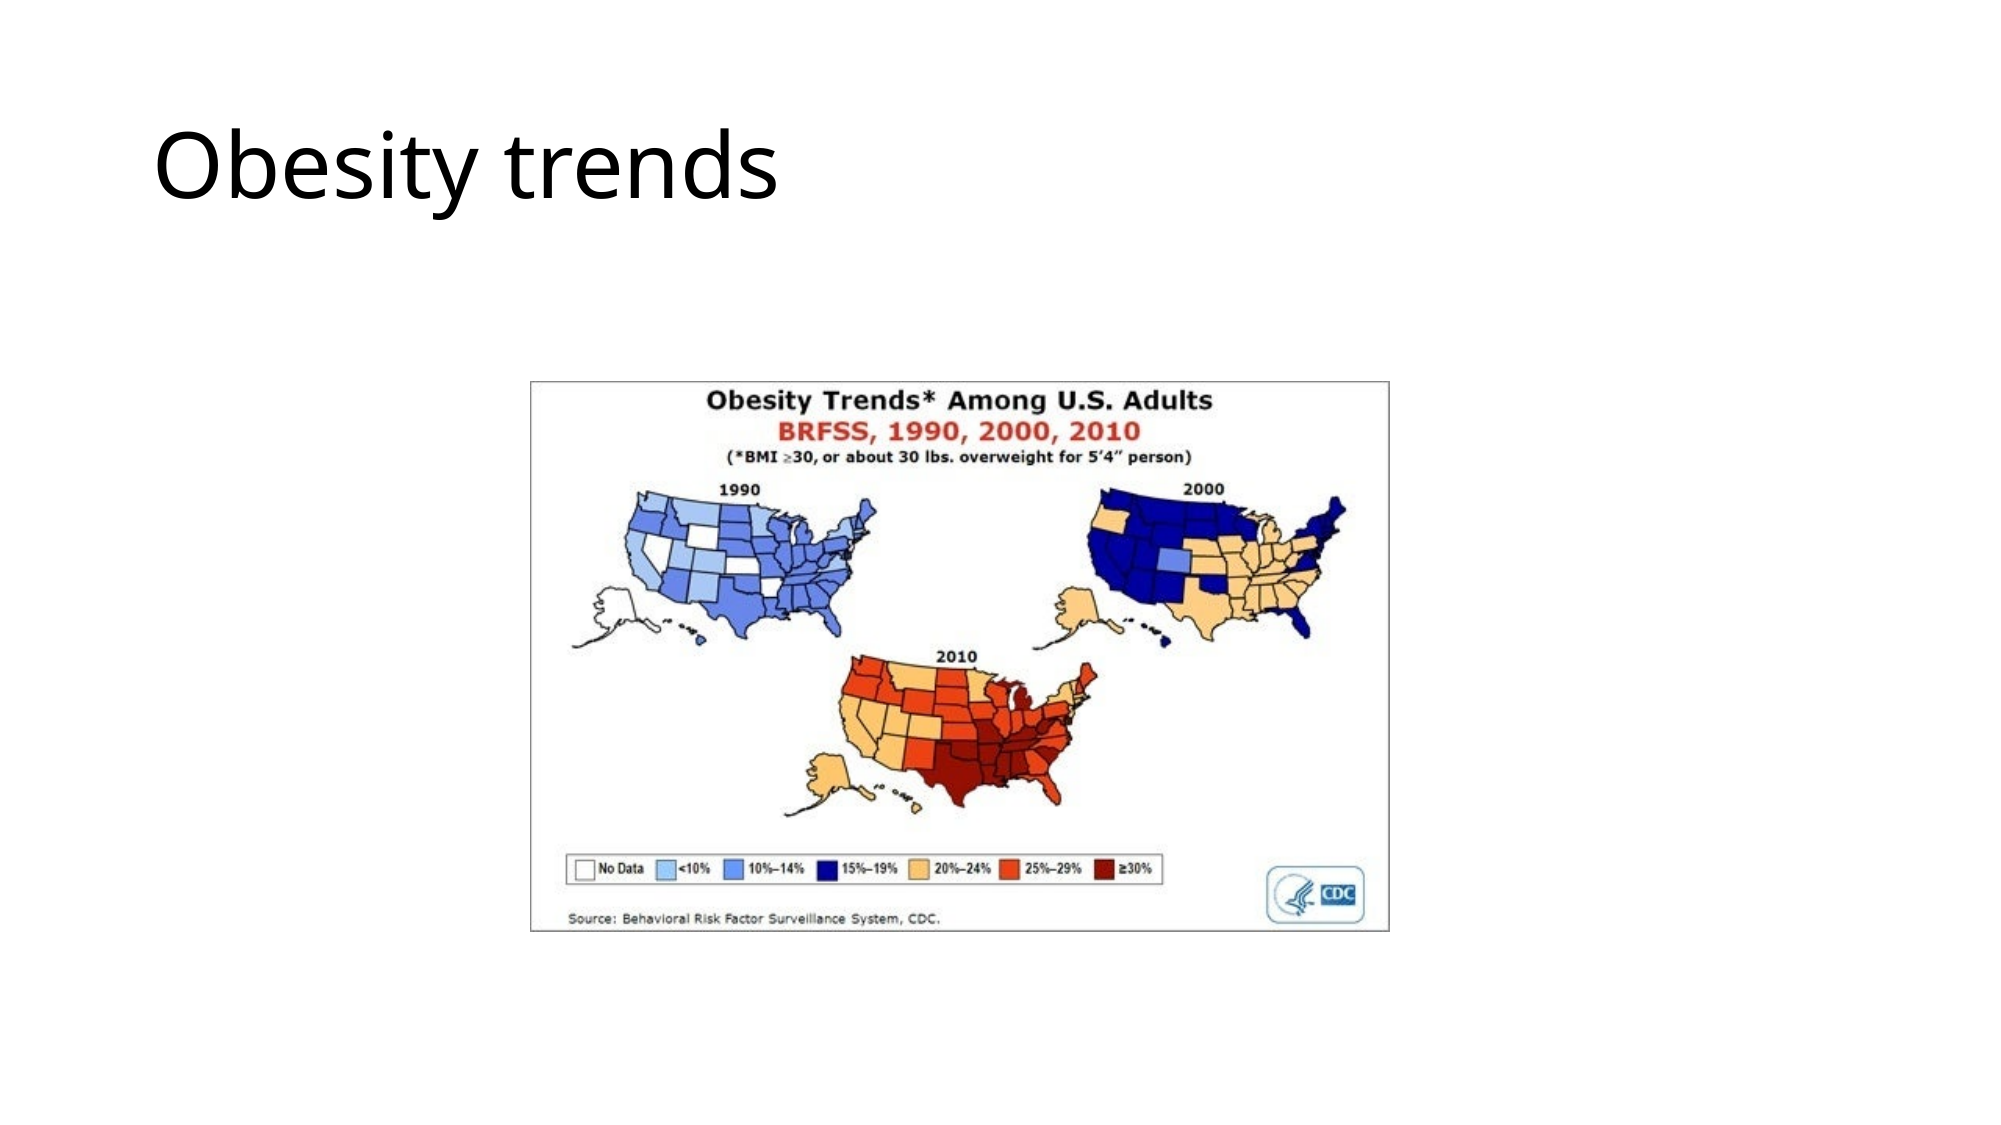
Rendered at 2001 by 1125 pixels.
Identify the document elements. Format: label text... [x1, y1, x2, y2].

title Obesity trends [137, 59, 1863, 278]
picture [530, 381, 1390, 932]
